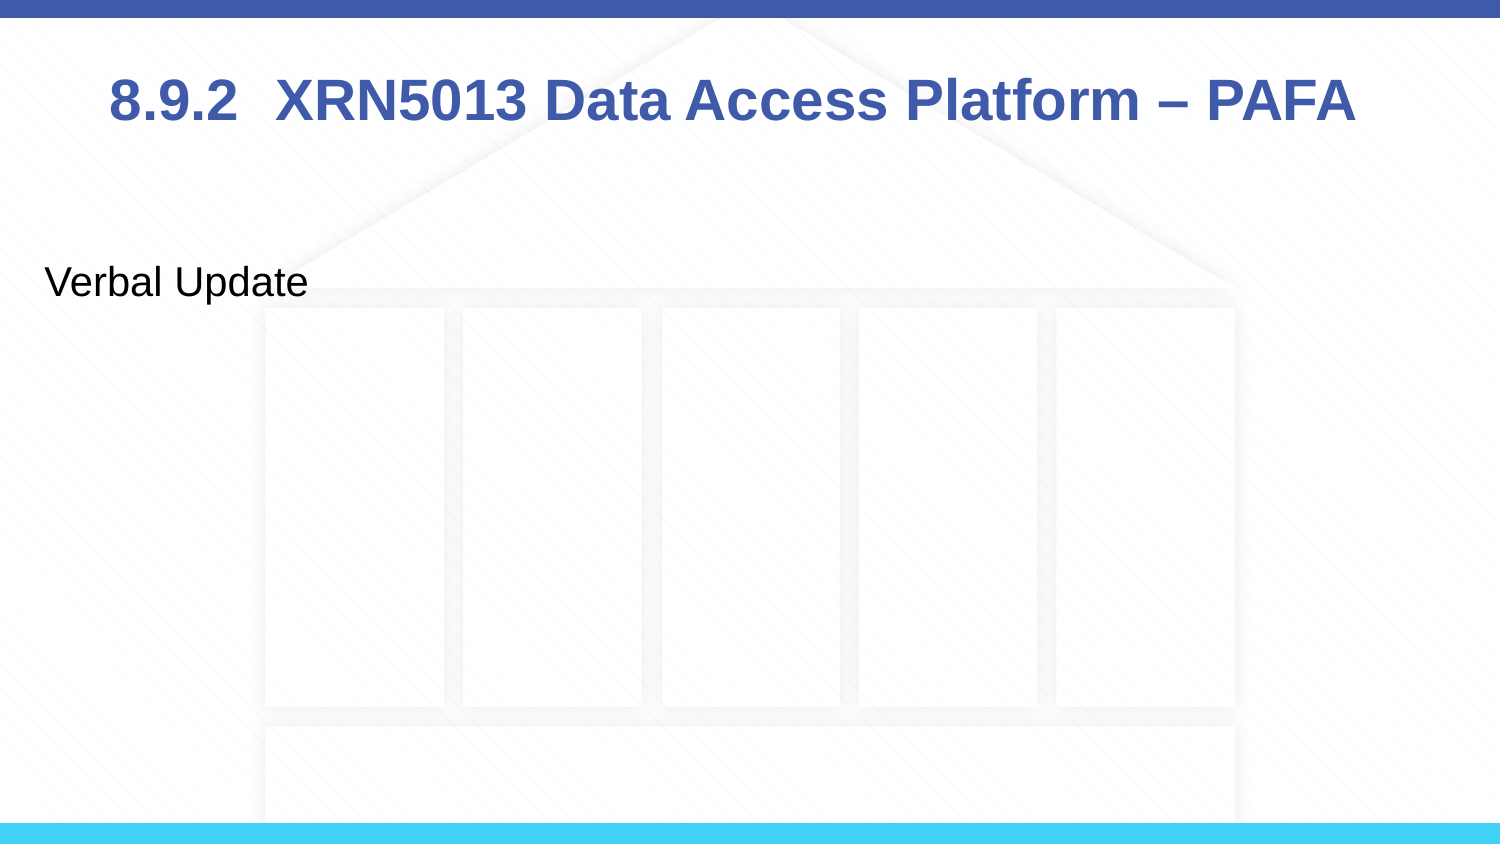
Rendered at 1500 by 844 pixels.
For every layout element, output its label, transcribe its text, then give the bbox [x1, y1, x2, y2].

picture [0, 0, 1500, 844]
list Verbal Update [29, 246, 1236, 578]
title 8.9.2 XRN5013 Data Access Platform – PAFA [0, 20, 1483, 245]
